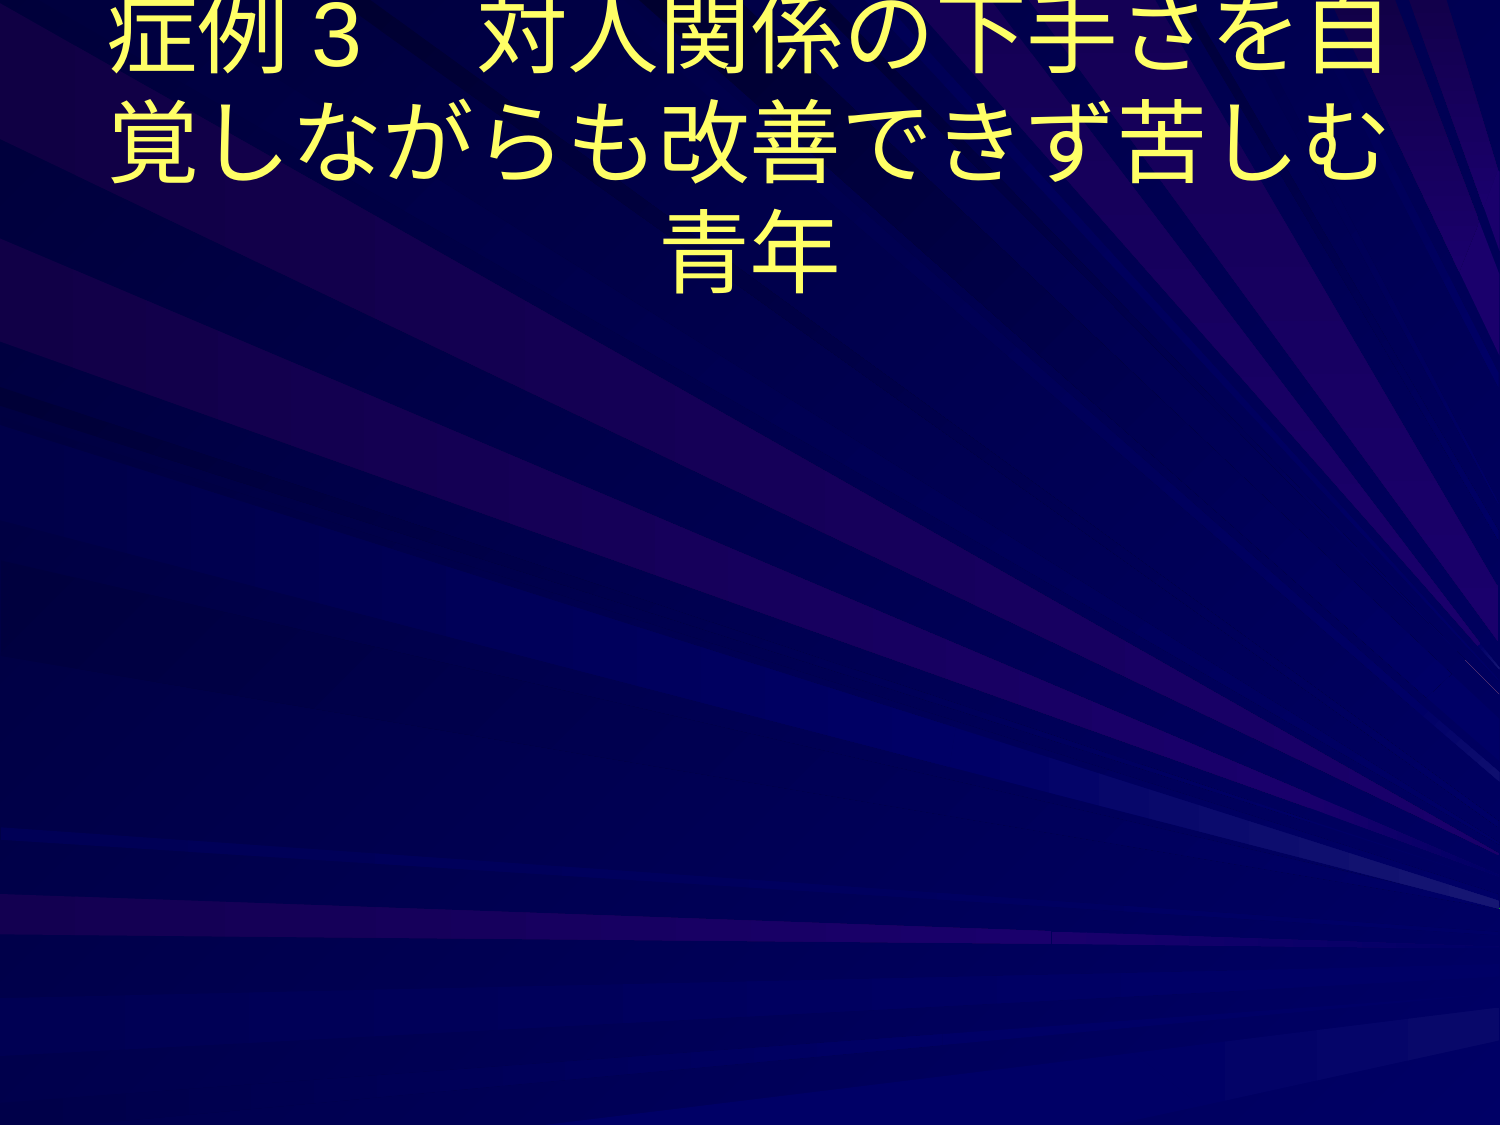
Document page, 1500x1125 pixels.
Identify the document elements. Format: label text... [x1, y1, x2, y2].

title 症例3 対人関係の下手さを自覚しながらも改善できず苦しむ青年 [74, 45, 1426, 234]
